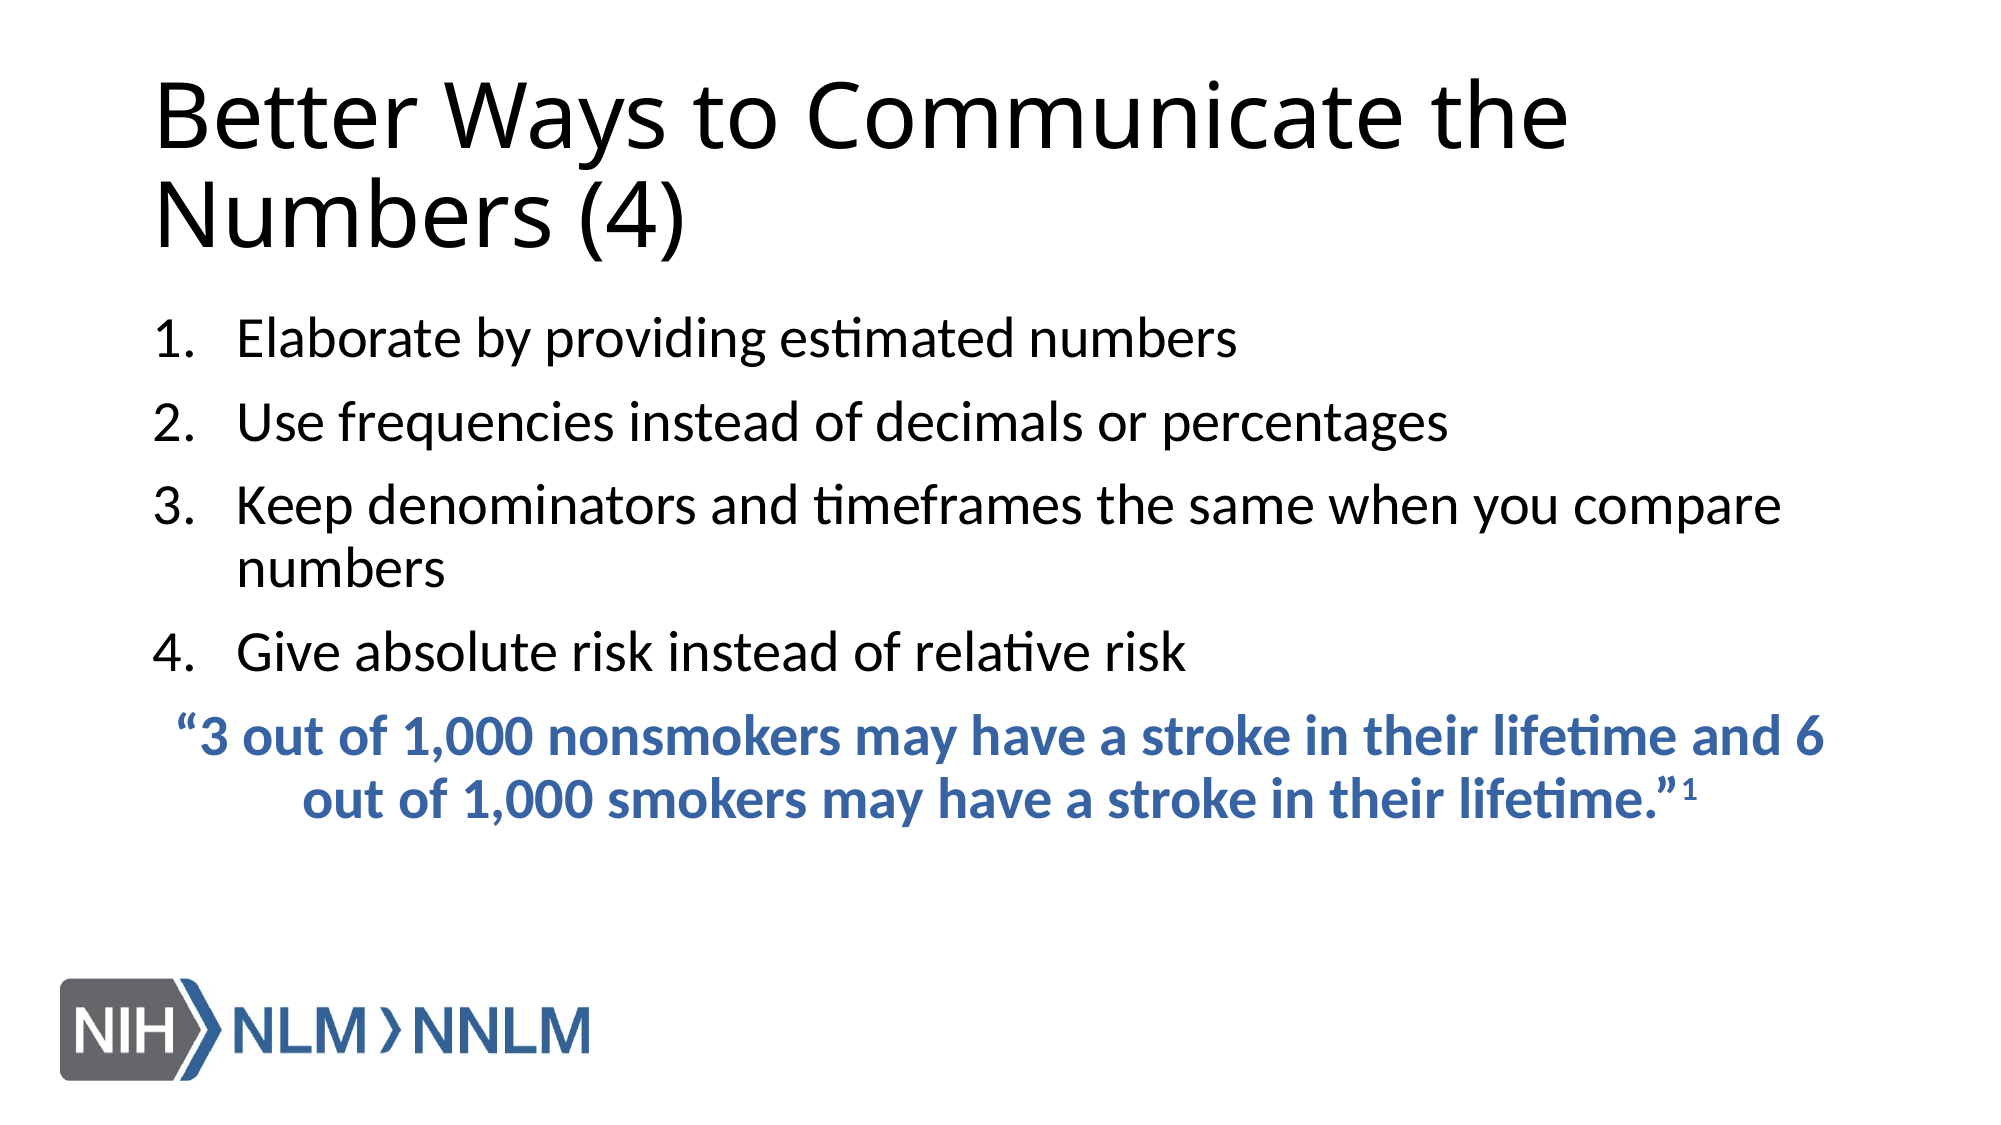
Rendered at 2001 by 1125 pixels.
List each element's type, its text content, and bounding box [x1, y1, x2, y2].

picture [60, 978, 589, 1081]
title Better Ways to Communicate the Numbers (4) [137, 59, 1896, 278]
list Elaborate by providing estimated numbers Use frequencies instead of decimals or percentages Keep denominators and timeframes the same when you compare numbers Give absolute risk instead of relative risk “3 out of 1,000 nonsmokers may have a stroke in their lifetime and 6 out of 1,000 smokers may have a stroke in their lifetime.”1 [137, 299, 1863, 1014]
